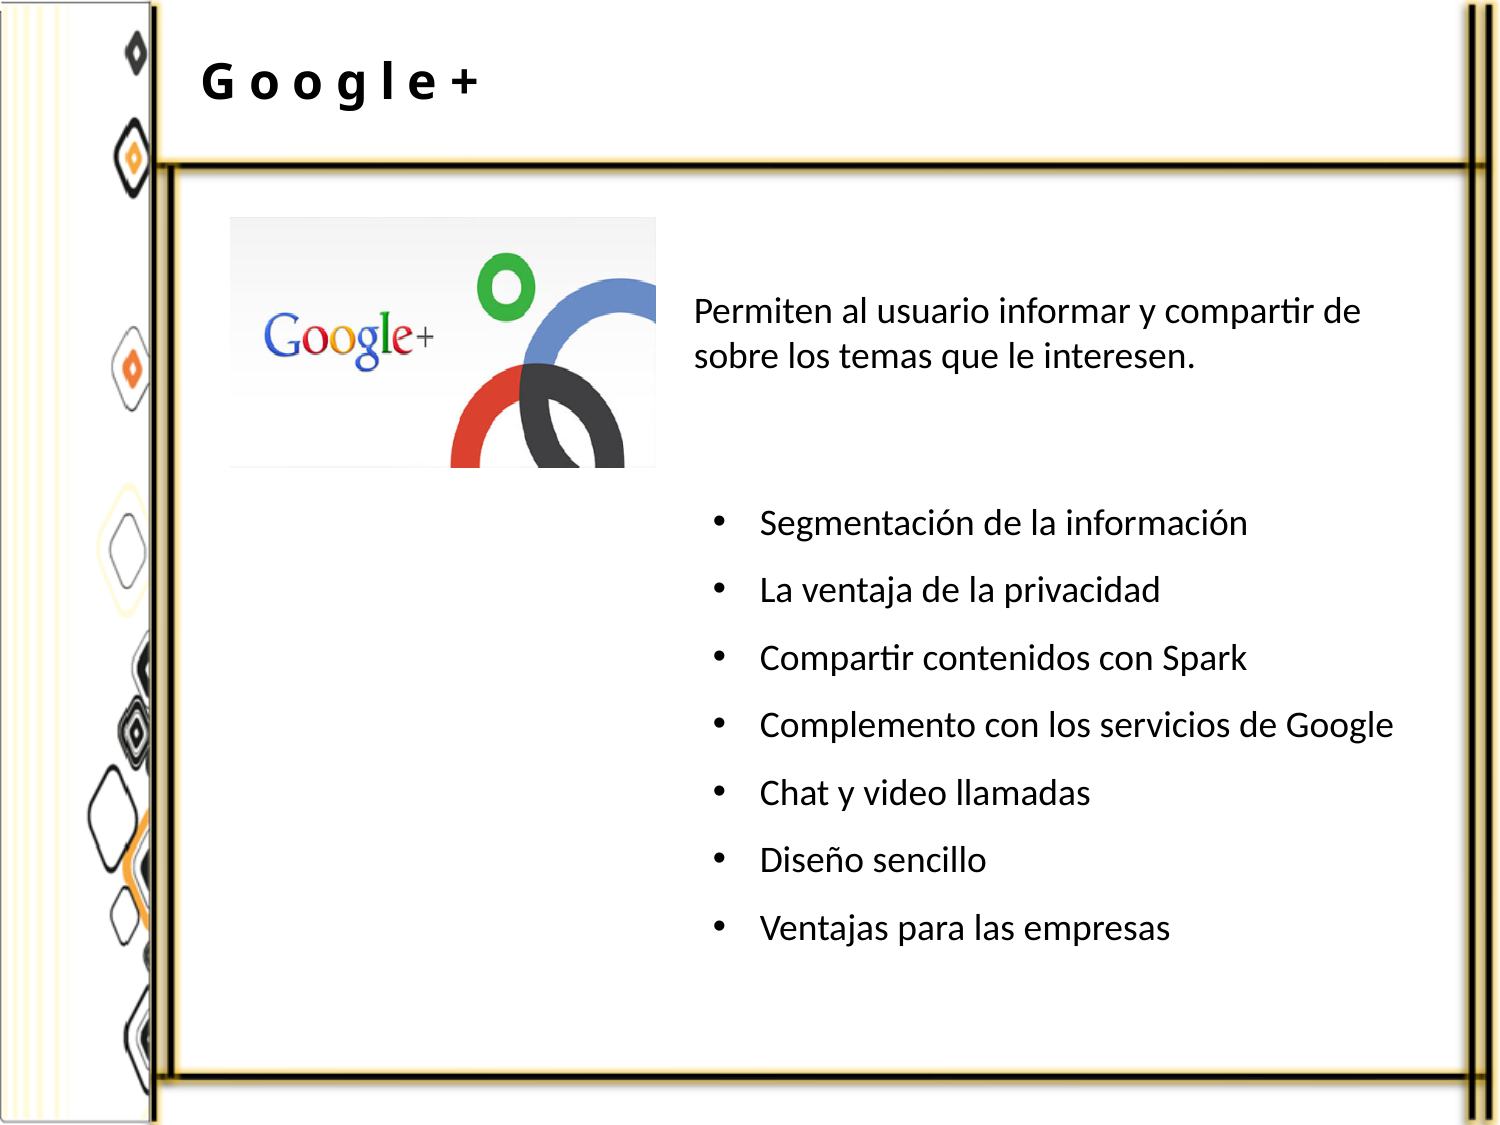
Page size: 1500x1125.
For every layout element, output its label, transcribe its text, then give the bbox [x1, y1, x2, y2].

text_box Permiten al usuario informar y compartir de sobre los temas que le interesen. [679, 278, 1430, 384]
text_box Segmentación de la información La ventaja de la privacidad Compartir contenidos con Spark Complemento con los servicios de Google Chat y video llamadas Diseño sencillo Ventajas para las empresas [698, 467, 1411, 1023]
text_box Google+ [185, 42, 494, 118]
picture [0, 0, 1500, 1125]
